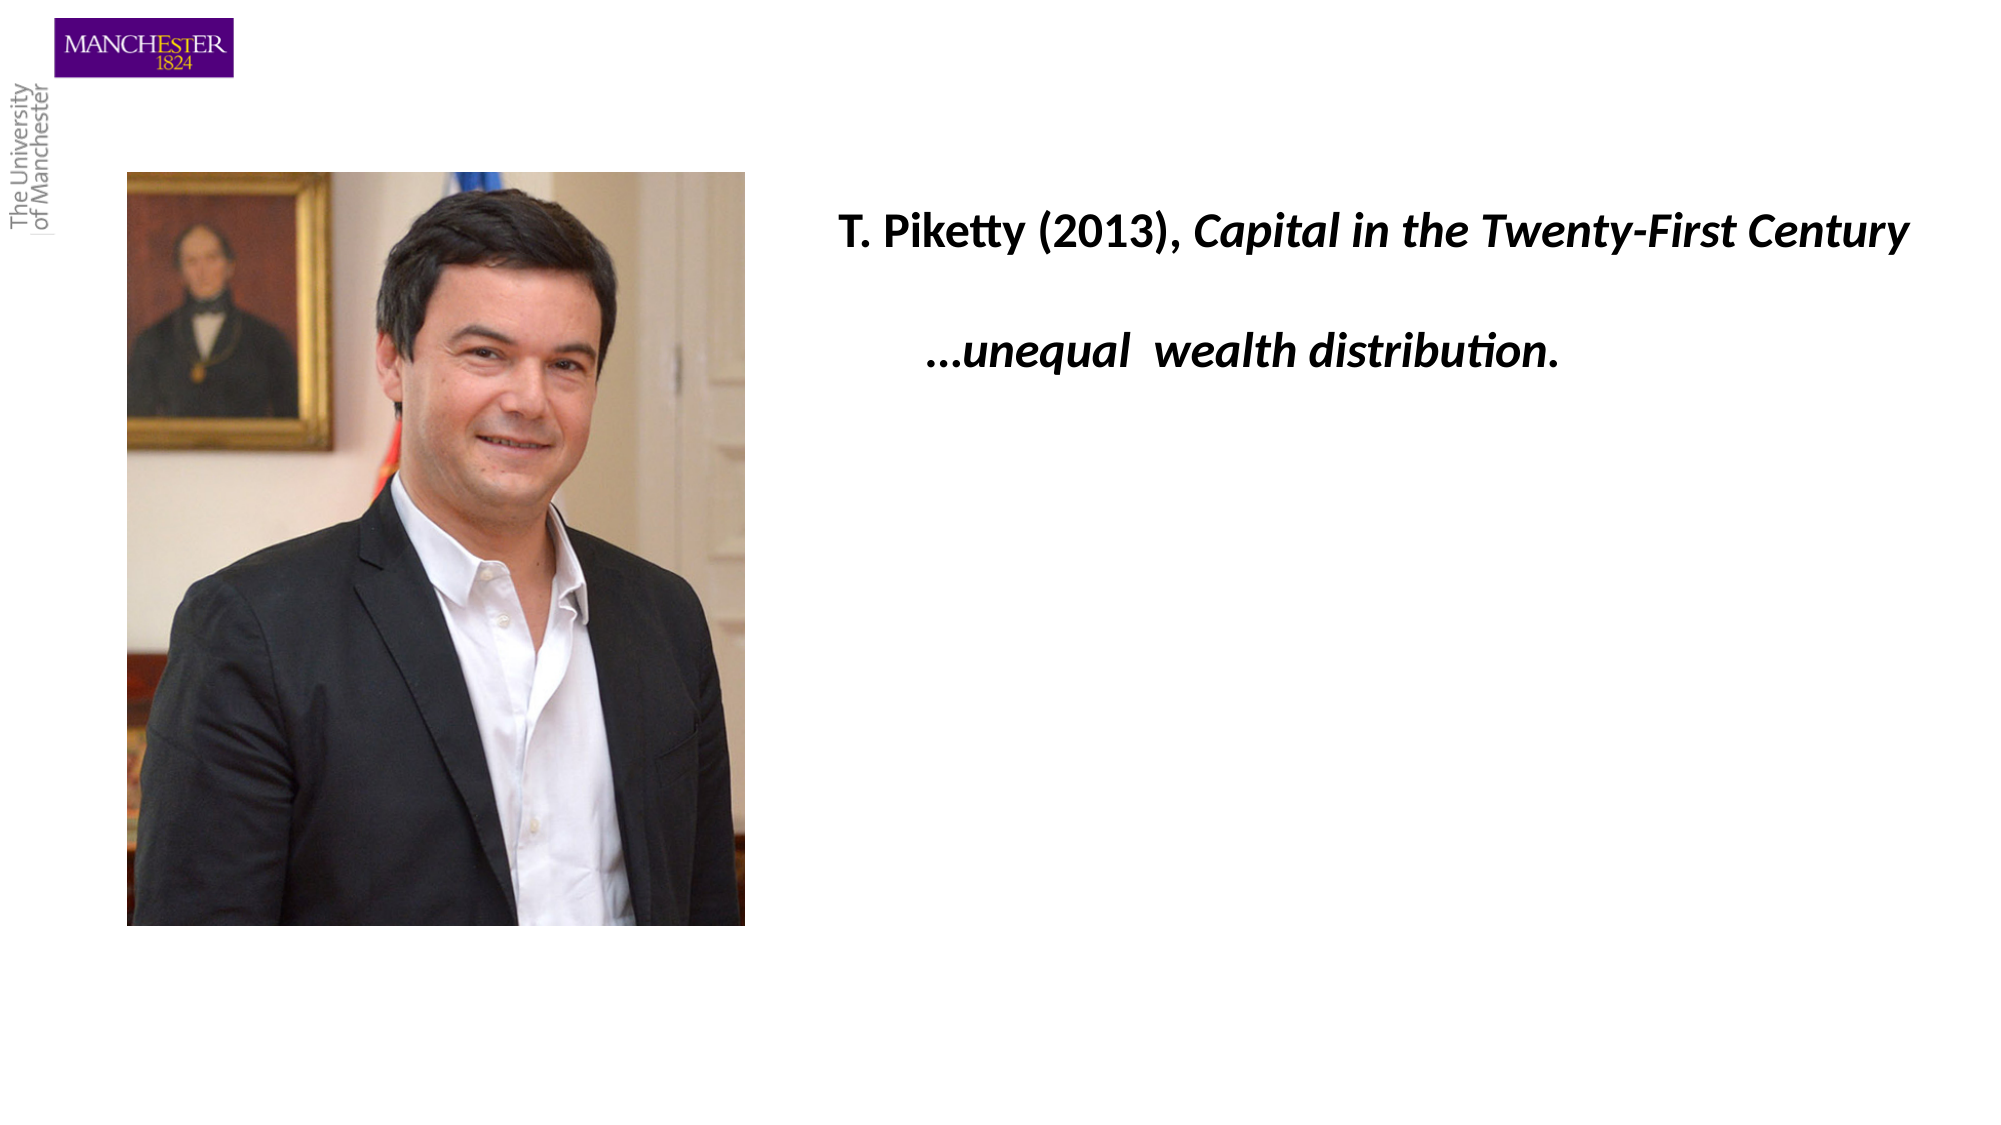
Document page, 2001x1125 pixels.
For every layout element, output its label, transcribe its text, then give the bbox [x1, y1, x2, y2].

picture [9, 18, 745, 926]
text_box T. Piketty (2013), Capital in the Twenty-First Century …unequal wealth distribution. [762, 190, 1986, 386]
